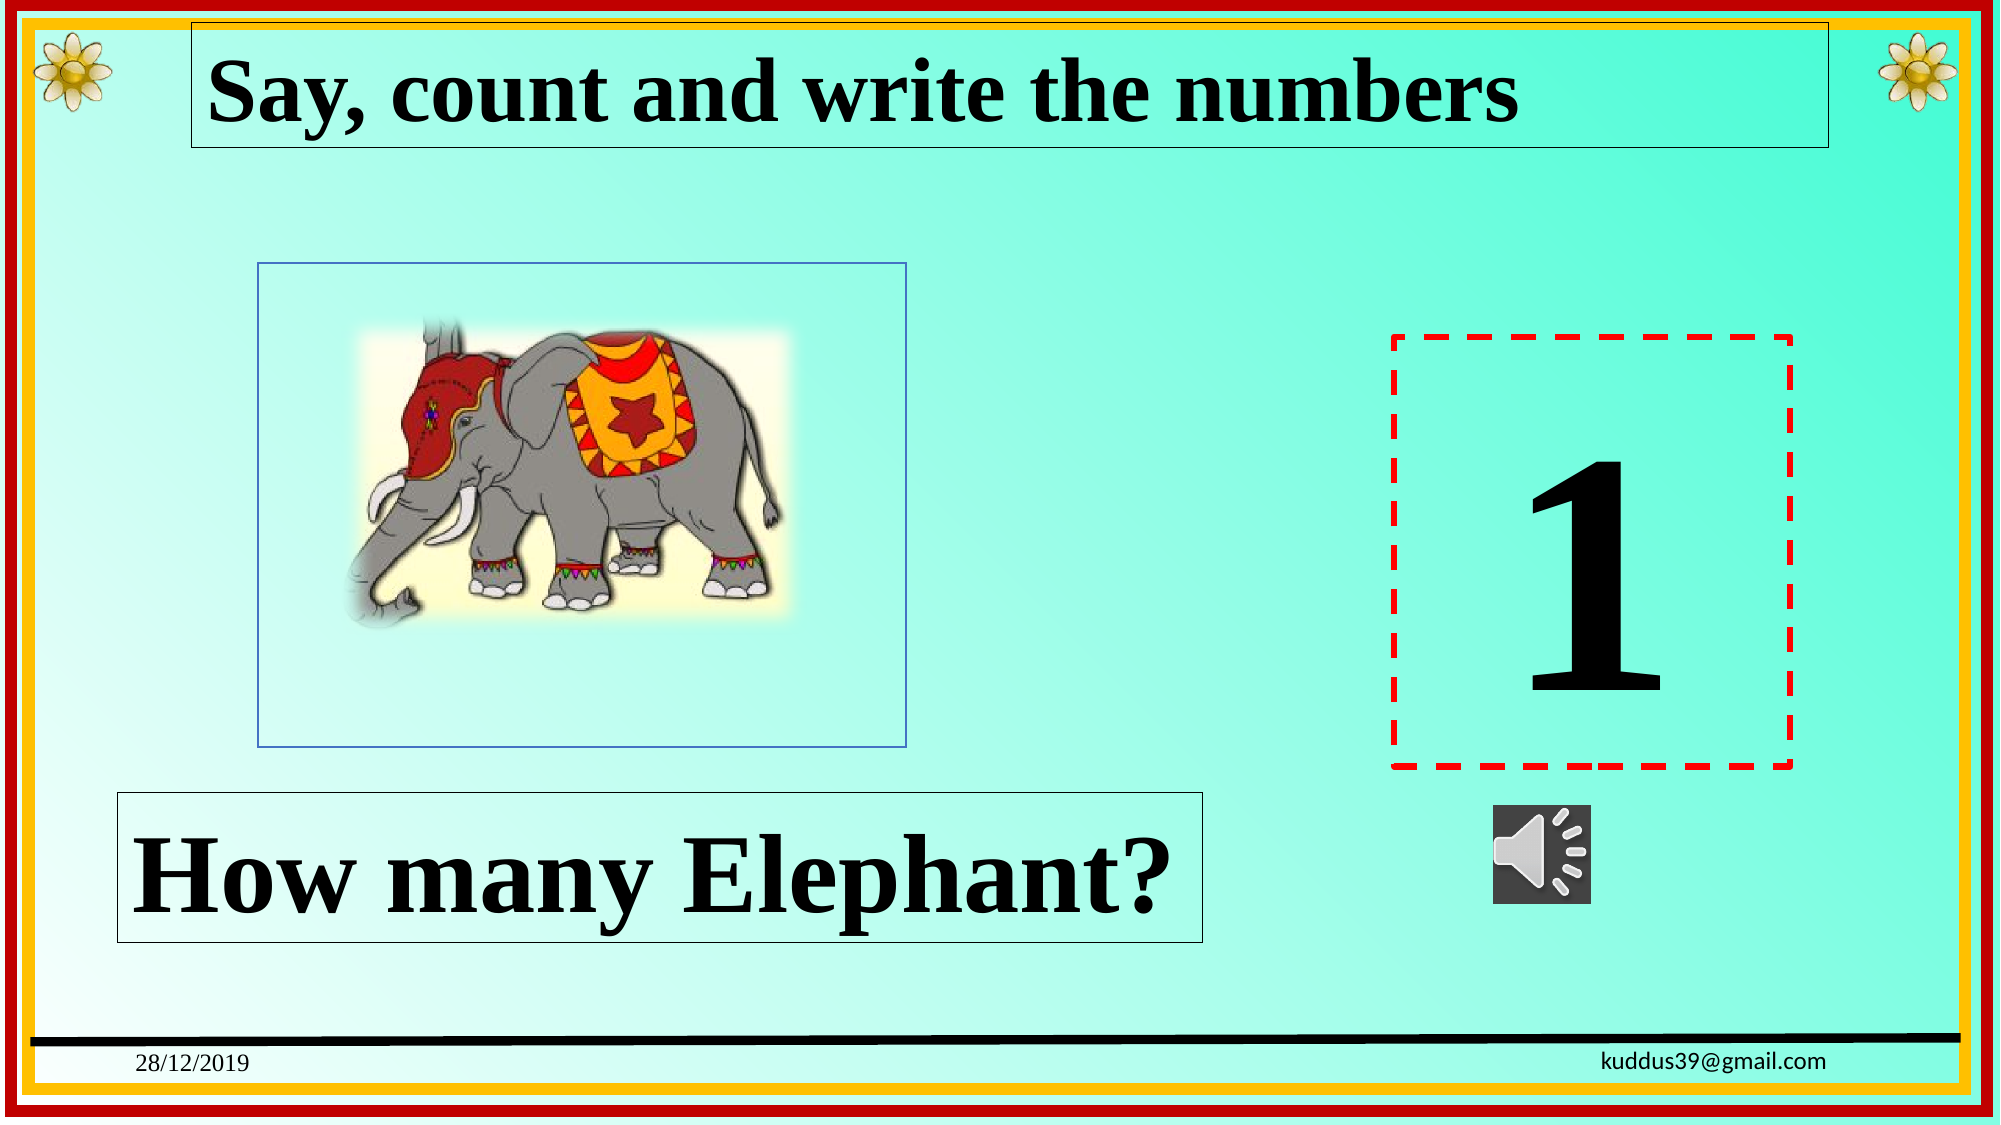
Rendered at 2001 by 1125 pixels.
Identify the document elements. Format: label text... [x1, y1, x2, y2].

text_box 1 [1394, 336, 1791, 767]
picture [1492, 804, 1593, 905]
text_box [30, 1037, 1961, 1042]
text_box Say, count and write the numbers [191, 22, 1829, 148]
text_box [257, 263, 906, 748]
picture [28, 23, 120, 120]
picture [1873, 23, 1966, 120]
text_box How many Elephant? [117, 792, 1203, 943]
